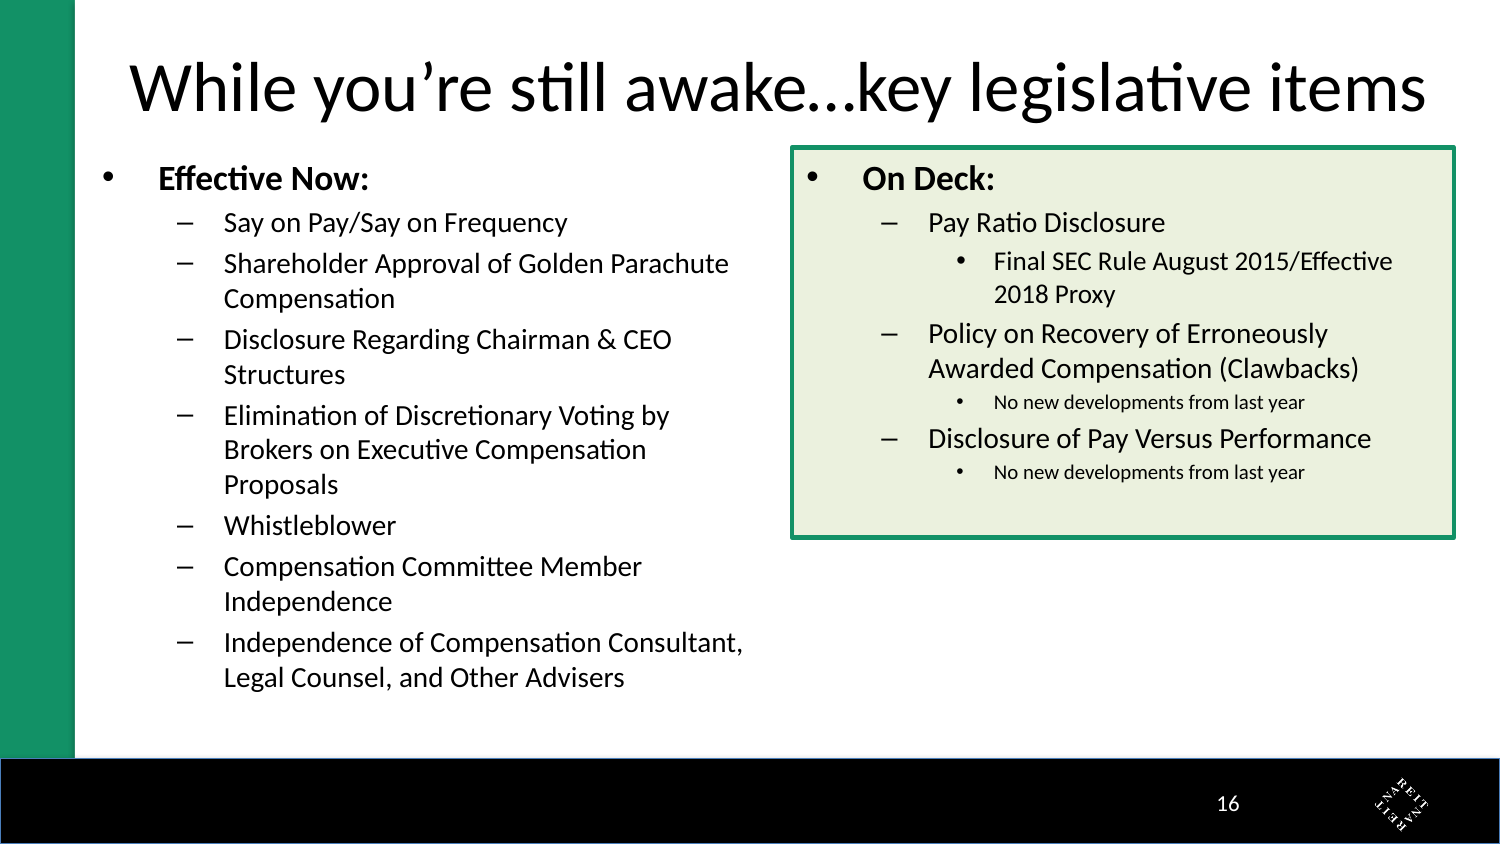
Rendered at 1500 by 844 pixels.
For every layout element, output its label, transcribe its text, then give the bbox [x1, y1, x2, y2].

list Effective Now: Say on Pay/Say on Frequency Shareholder Approval of Golden Parachute Compensation Disclosure Regarding Chairman & CEO Structures Elimination of Discretionary Voting by Brokers on Executive Compensation Proposals Whistleblower Compensation Committee Member Independence Independence of Compensation Consultant, Legal Counsel, and Other Advisers [87, 147, 767, 566]
picture [0, 0, 74, 758]
list On Deck: Pay Ratio Disclosure Final SEC Rule August 2015/Effective 2018 Proxy Policy on Recovery of Erroneously Awarded Compensation (Clawbacks) No new developments from last year Disclosure of Pay Versus Performance No new developments from last year [791, 175, 1455, 403]
text_box [790, 145, 1456, 540]
title While you’re still awake…key legislative items [104, 33, 1455, 175]
slide_number 15 [1106, 780, 1351, 826]
